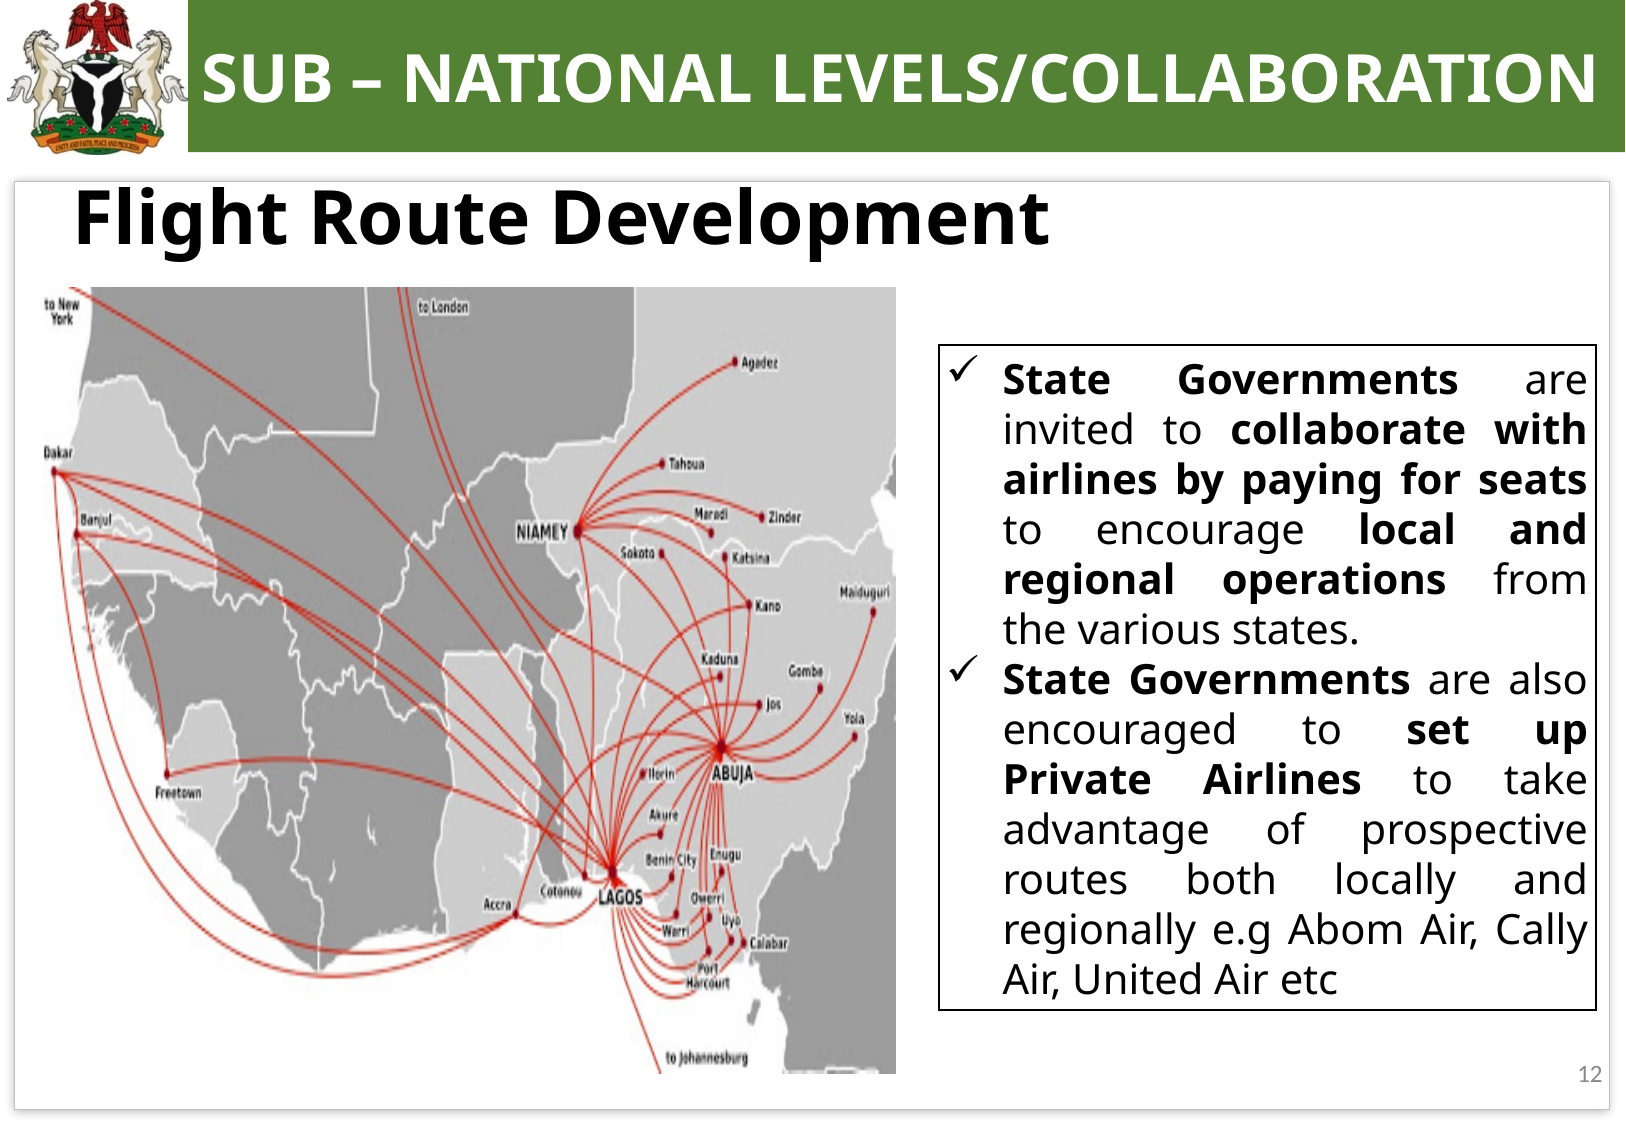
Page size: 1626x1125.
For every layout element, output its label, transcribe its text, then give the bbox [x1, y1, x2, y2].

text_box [188, 0, 1625, 153]
picture [7, 0, 188, 155]
picture [43, 287, 896, 1074]
text_box State Governments are invited to collaborate with airlines by paying for seats to encourage local and regional operations from the various states. State Governments are also encouraged to set up Private Airlines to take advantage of prospective routes both locally and regionally e.g Abom Air, Cally Air, United Air etc [938, 345, 1596, 1011]
text_box [14, 181, 1610, 1110]
text_box Flight Route Development [57, 162, 1625, 1011]
slide_number 12 [1566, 1050, 1611, 1096]
